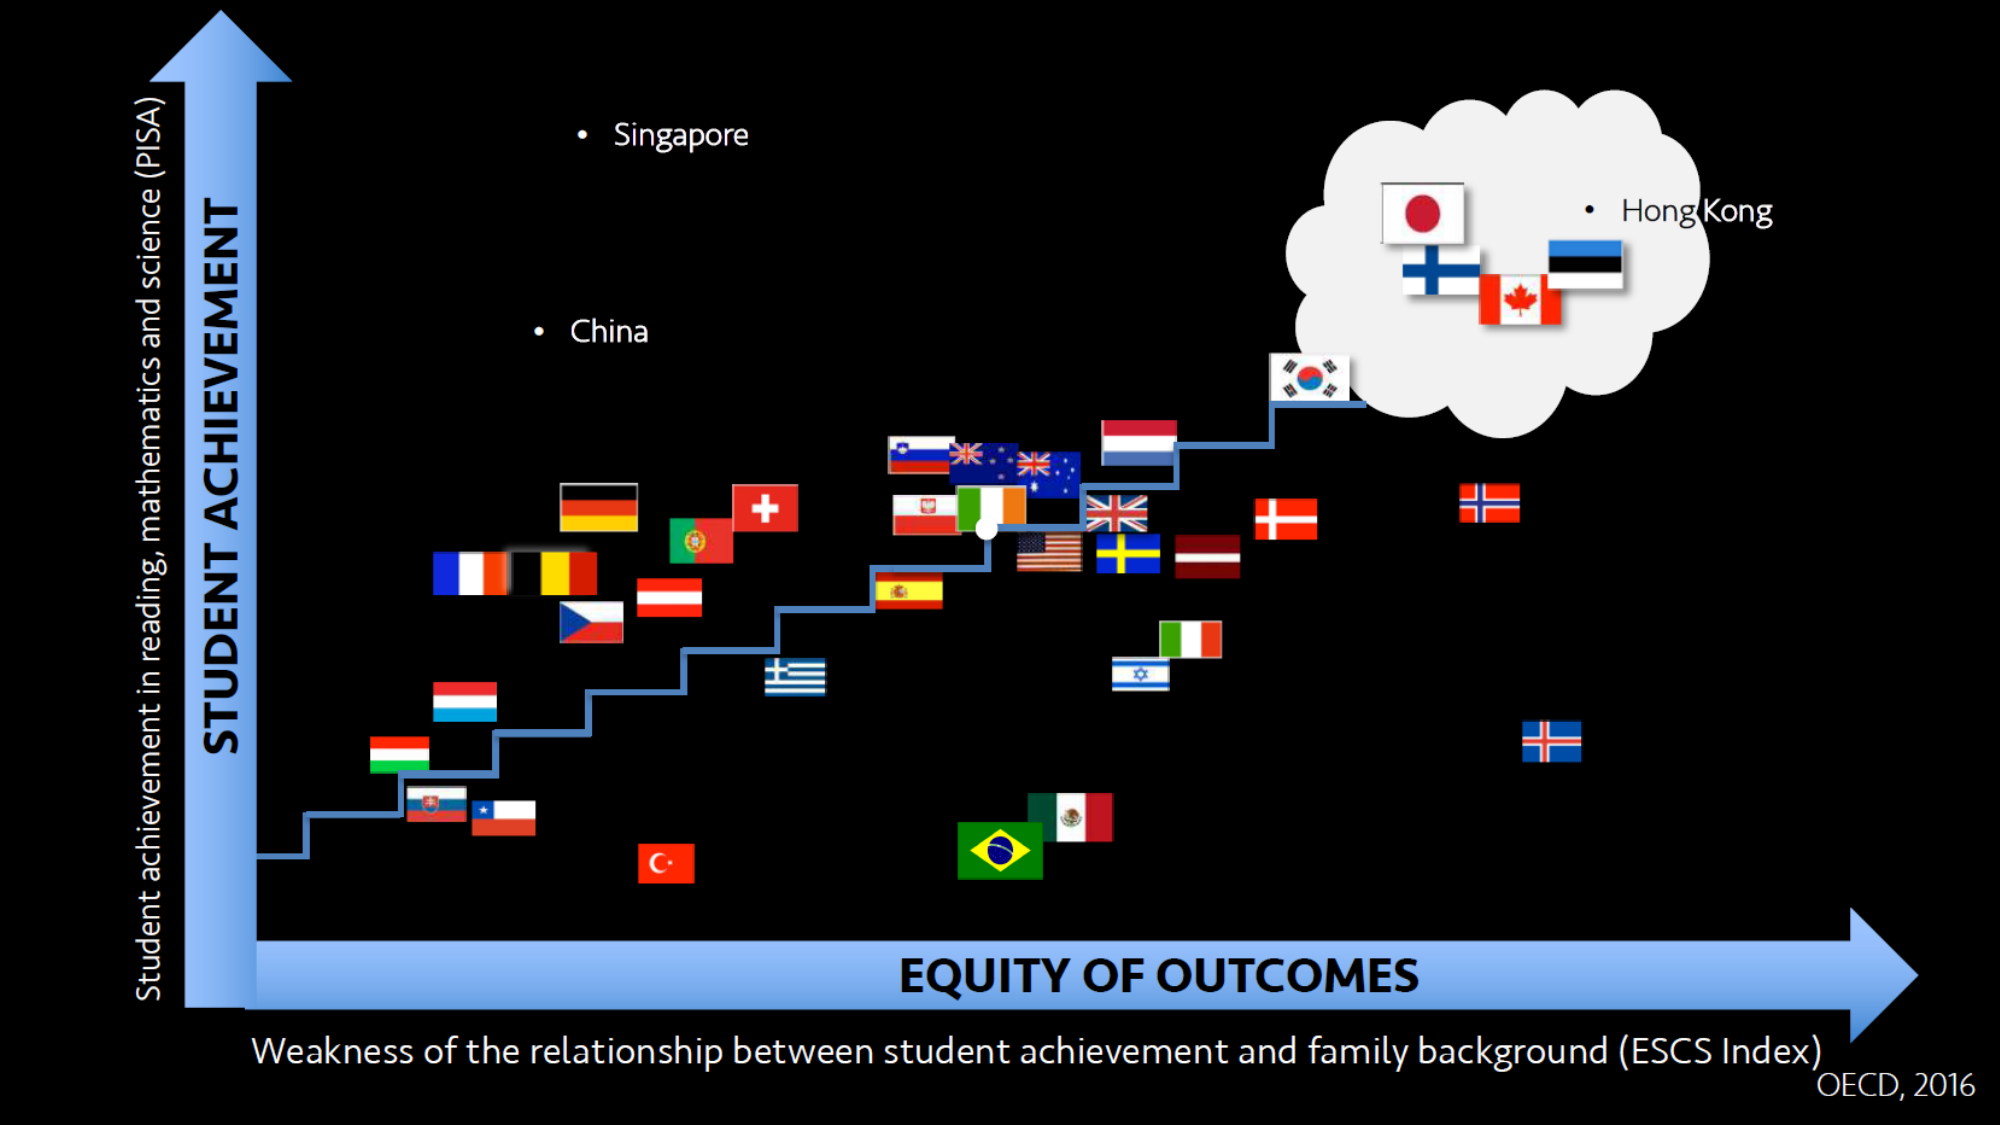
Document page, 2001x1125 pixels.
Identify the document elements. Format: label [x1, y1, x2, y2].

list [0, 0, 2000, 1125]
